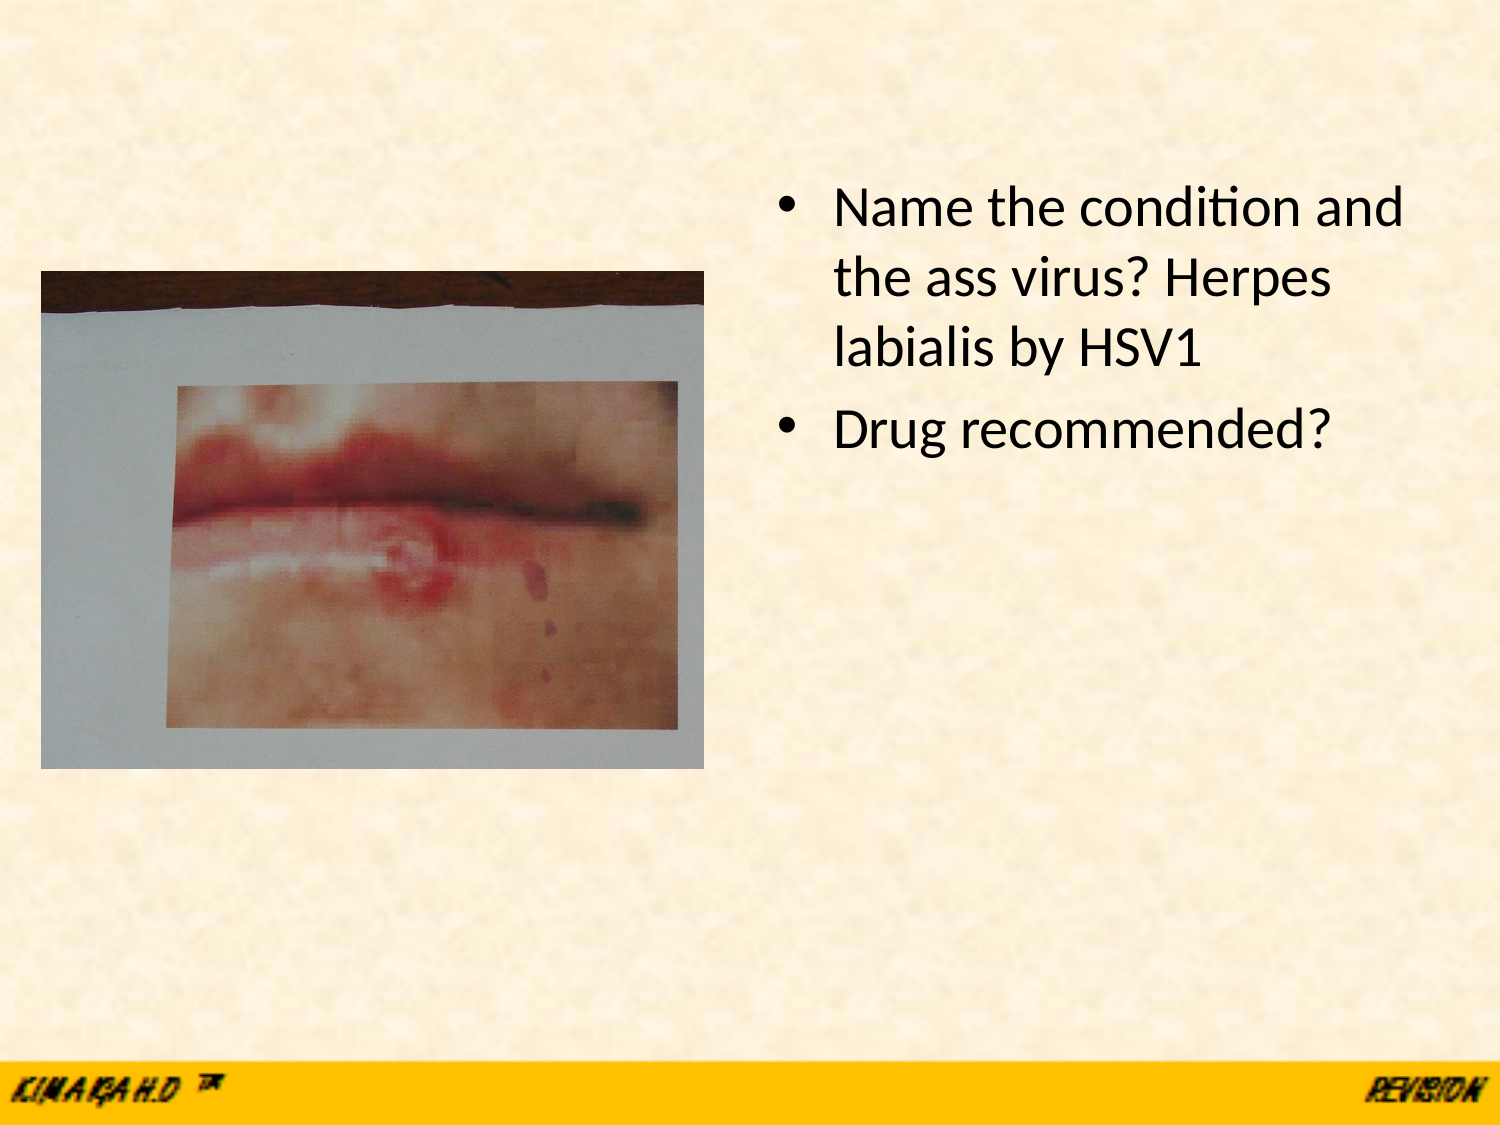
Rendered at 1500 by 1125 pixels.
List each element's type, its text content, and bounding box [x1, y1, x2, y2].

picture [0, 0, 1500, 1125]
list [40, 271, 704, 769]
list Name the condition and the ass virus? Herpes labialis by HSV1 Drug recommended? [761, 160, 1471, 905]
